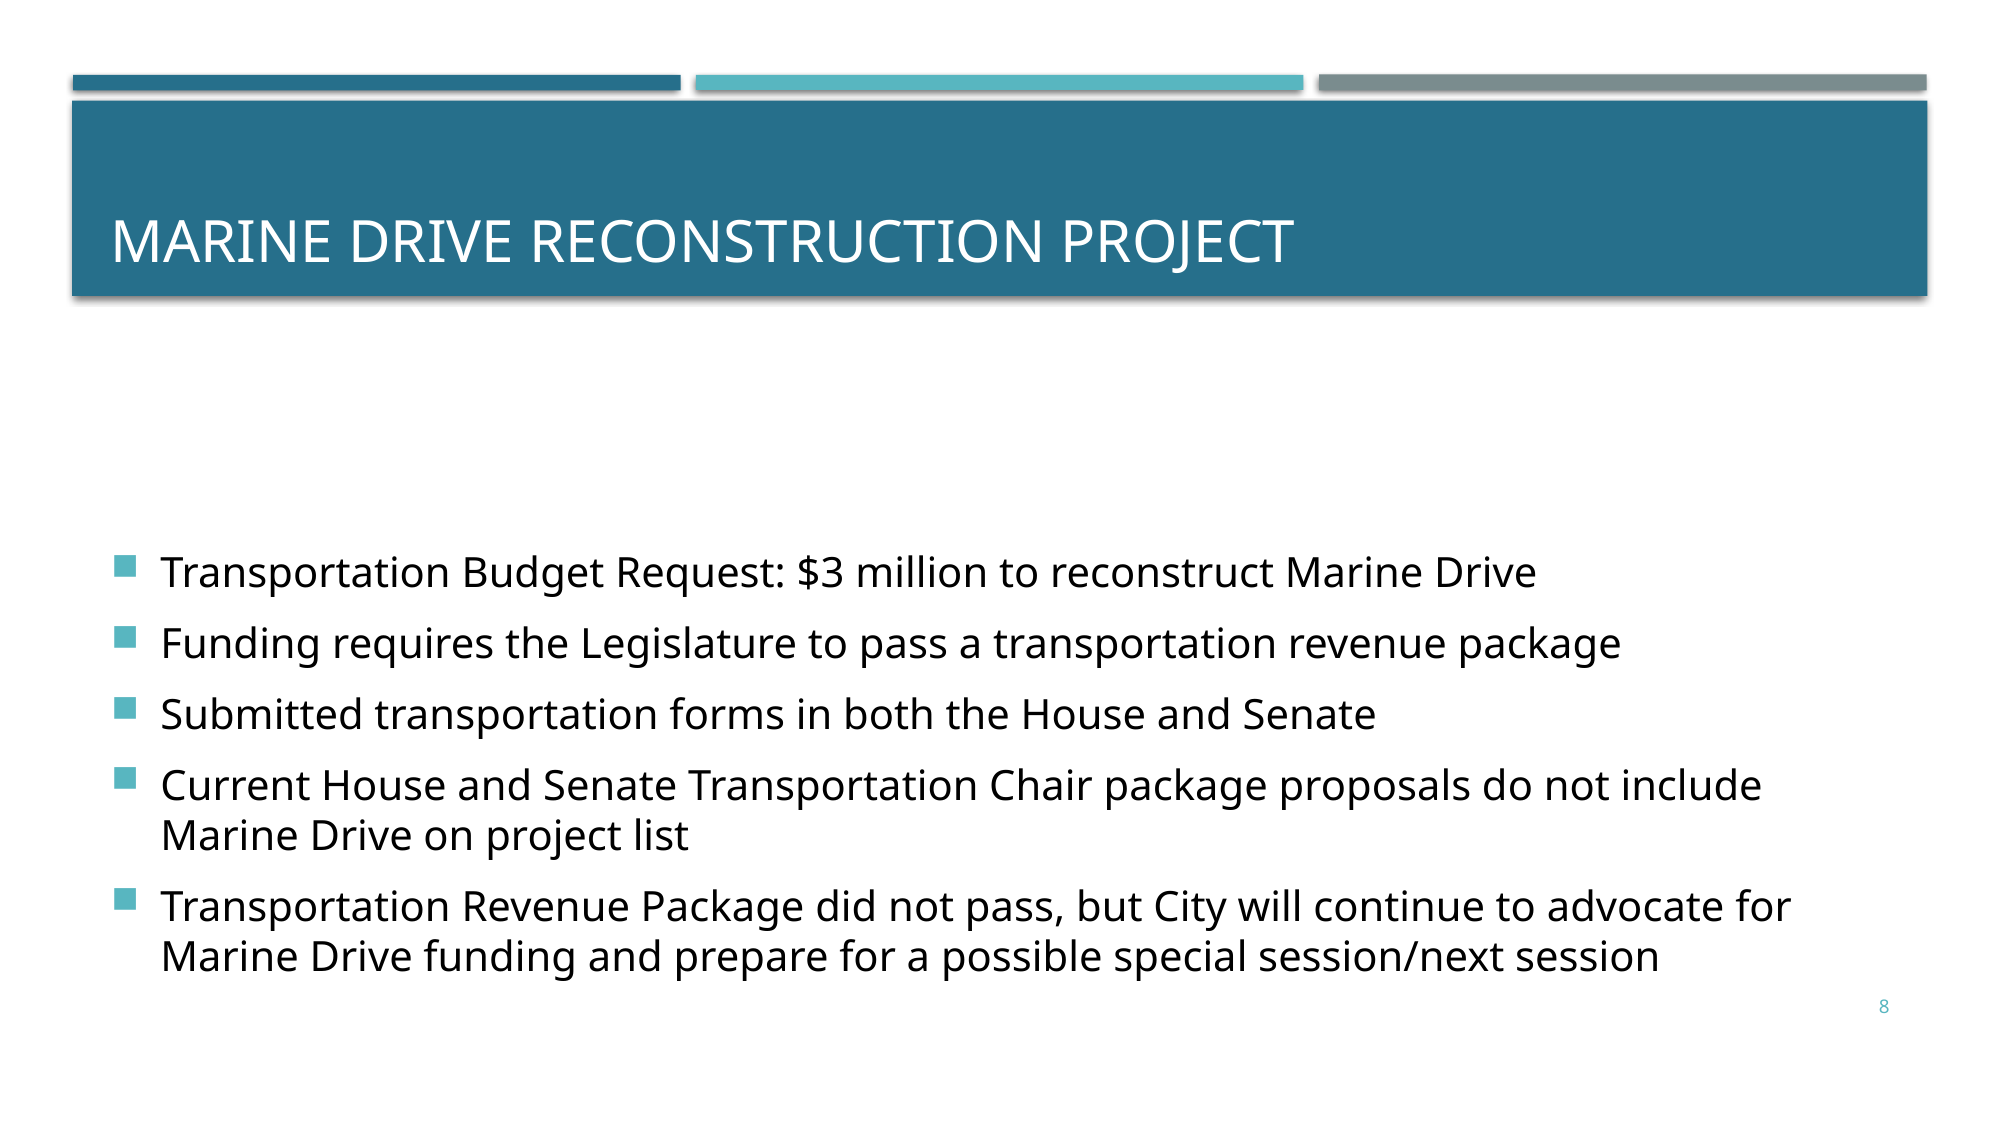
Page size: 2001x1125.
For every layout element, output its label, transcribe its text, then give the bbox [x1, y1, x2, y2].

slide_number 8 [1732, 977, 1905, 1037]
list Transportation Budget Request: $3 million to reconstruct Marine Drive Funding requires the Legislature to pass a transportation revenue package Submitted transportation forms in both the House and Senate Current House and Senate Transportation Chair package proposals do not include Marine Drive on project list Transportation Revenue Package did not pass, but City will continue to advocate for Marine Drive funding and prepare for a possible special session/next session [95, 334, 1905, 1037]
title Marine Drive Reconstruction Project [95, 115, 1905, 282]
